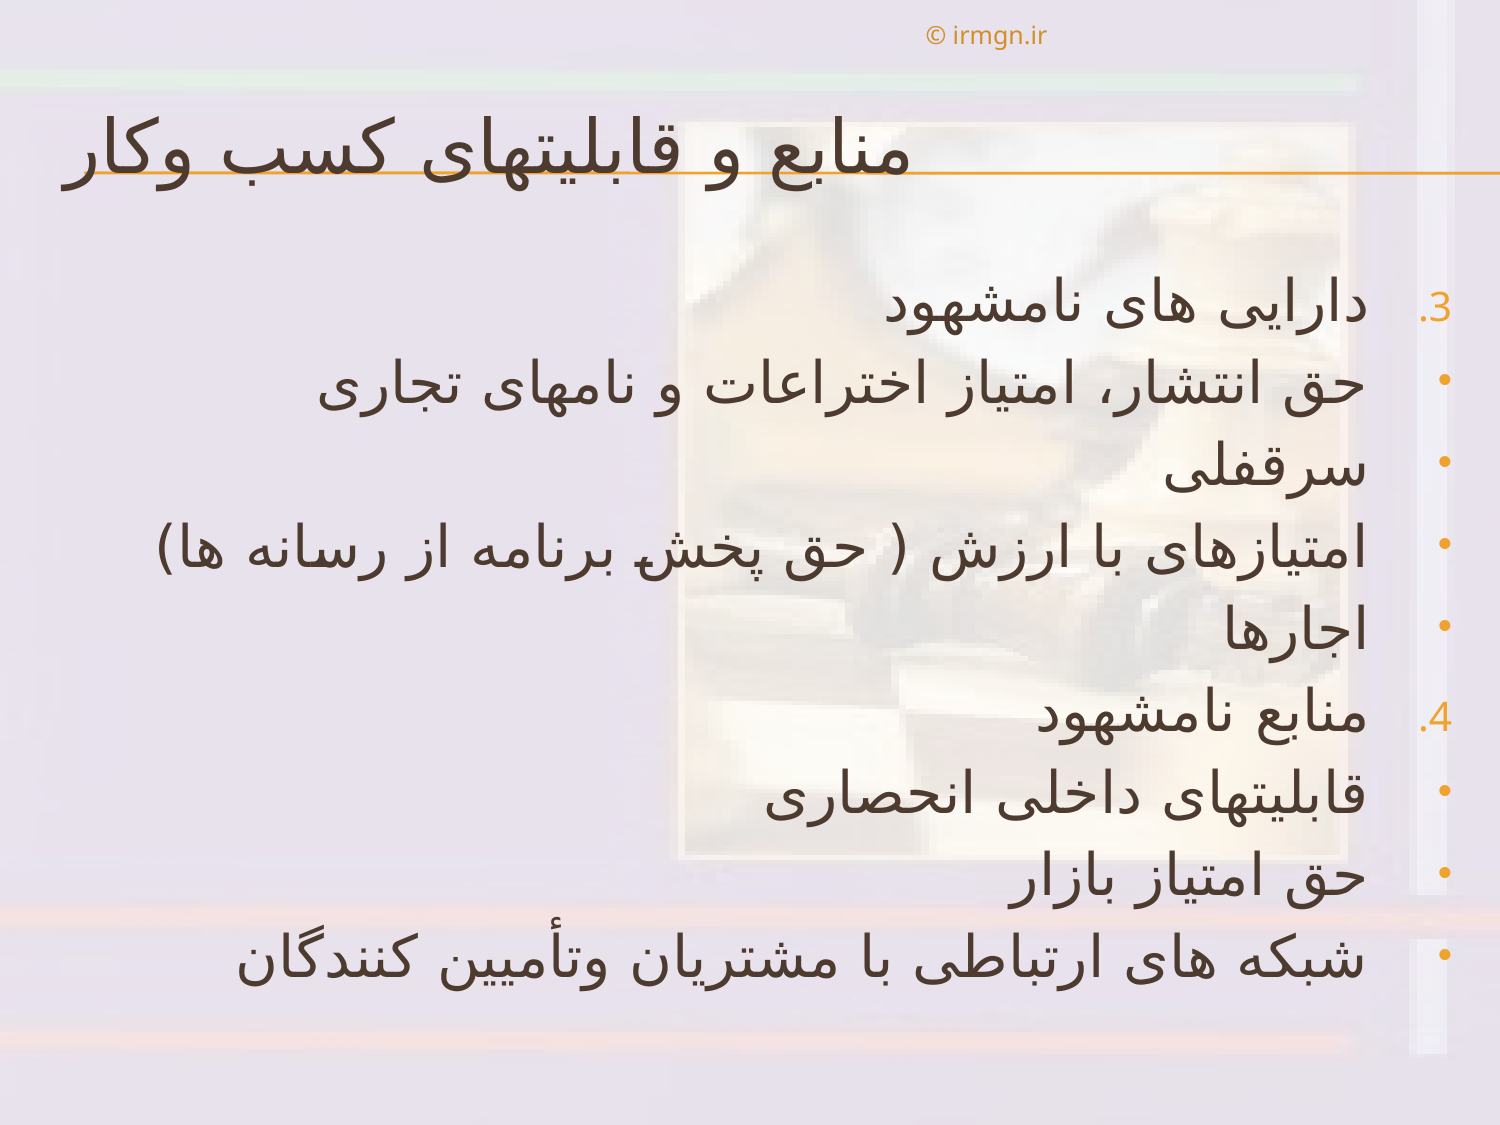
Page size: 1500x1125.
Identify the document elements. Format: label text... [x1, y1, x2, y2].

title منابع و قابليتهای كسب وكار [50, 75, 1475, 213]
footer © irmgn.ir [587, 12, 1063, 60]
list دارايی های نامشهود حق انتشار، امتياز اختراعات و نامهای تجاری سرقفلی امتيازهای با ارزش ( حق پخش برنامه از رسانه ها) اجارها منابع نامشهود قابليتهای داخلی انحصاری حق امتياز بازار شبكه های ارتباطی با مشتريان وتأميين كنندگان [50, 254, 1475, 998]
